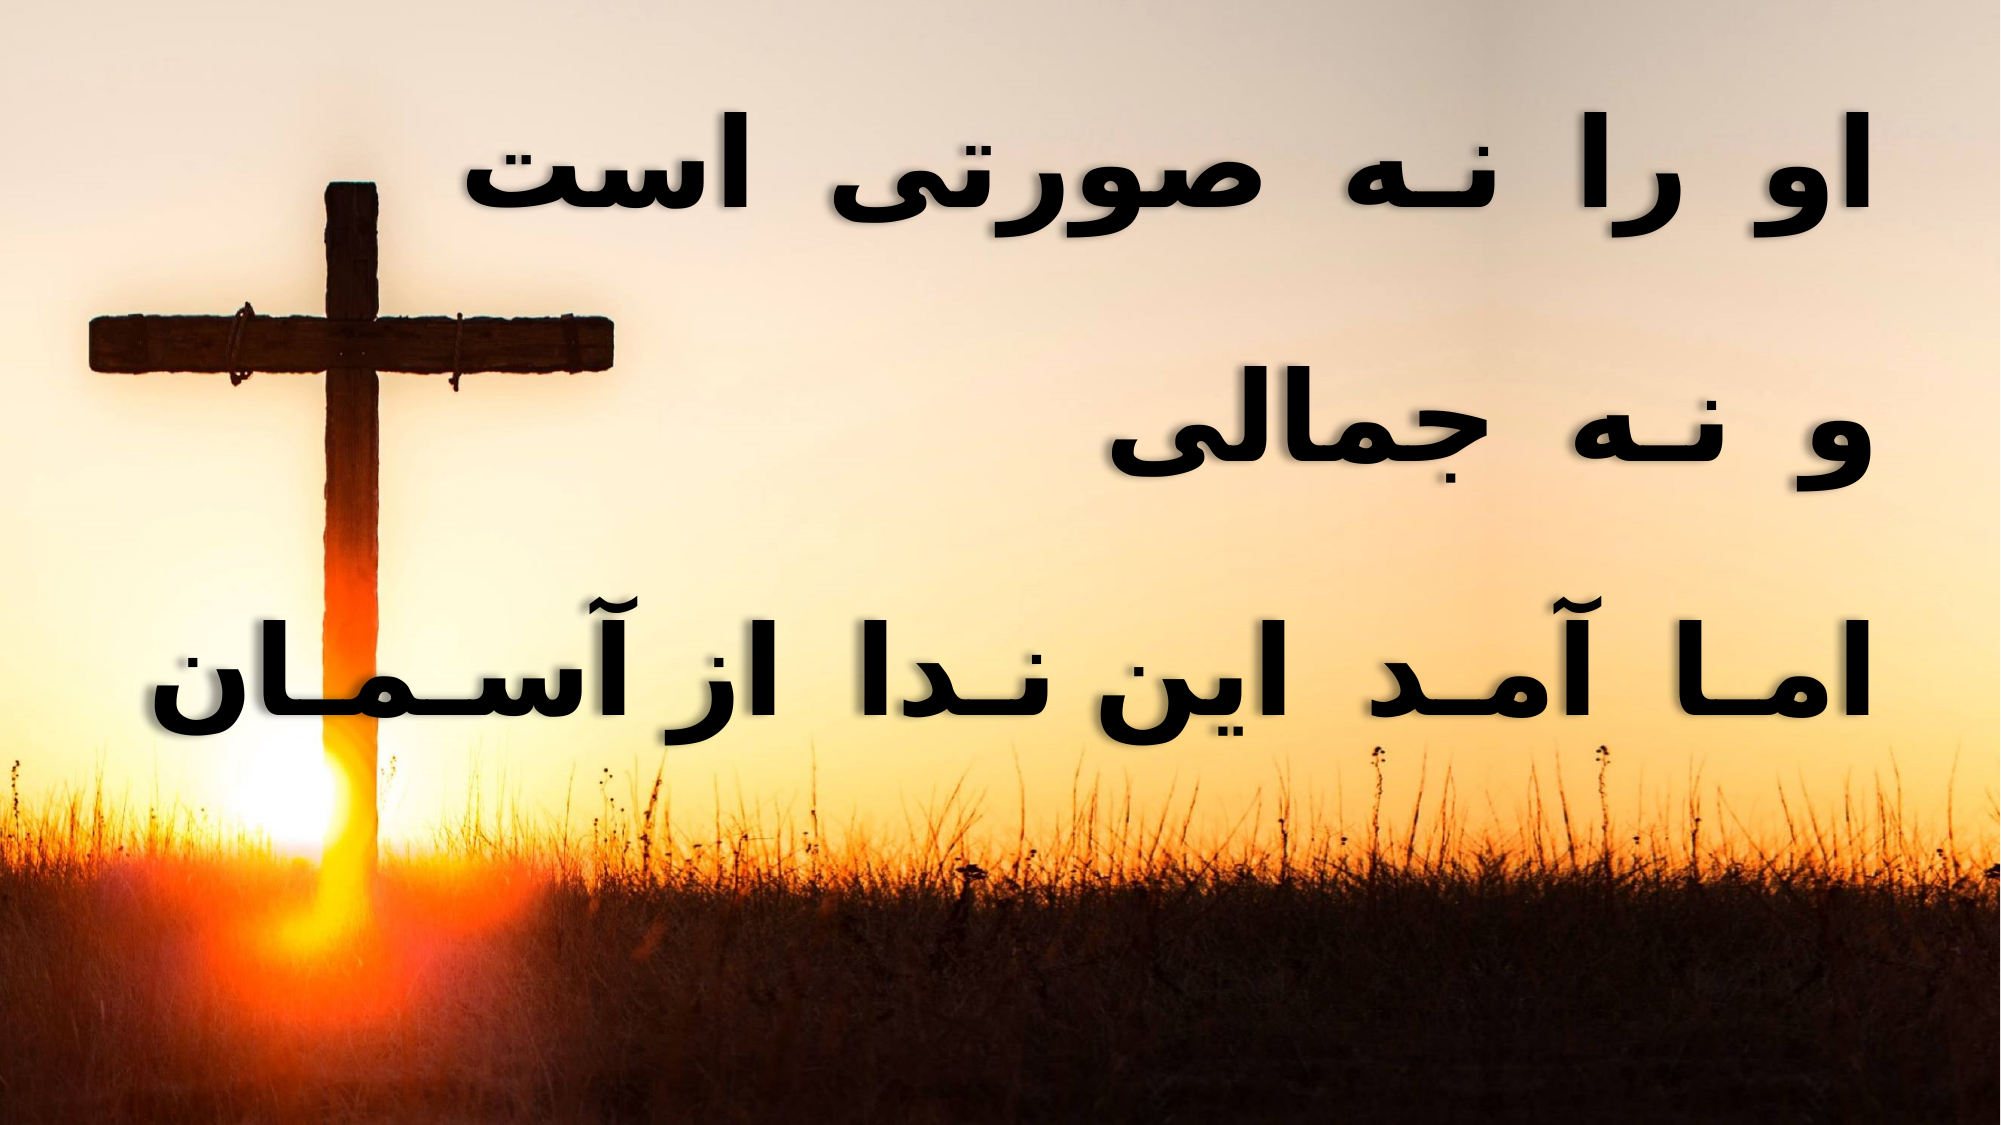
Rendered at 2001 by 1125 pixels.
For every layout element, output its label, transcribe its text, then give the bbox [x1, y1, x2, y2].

subtitle او را نـه صورتی است و نـه جمالی امـا آمـد این نـدا از آسـمـان [0, 0, 2000, 1125]
